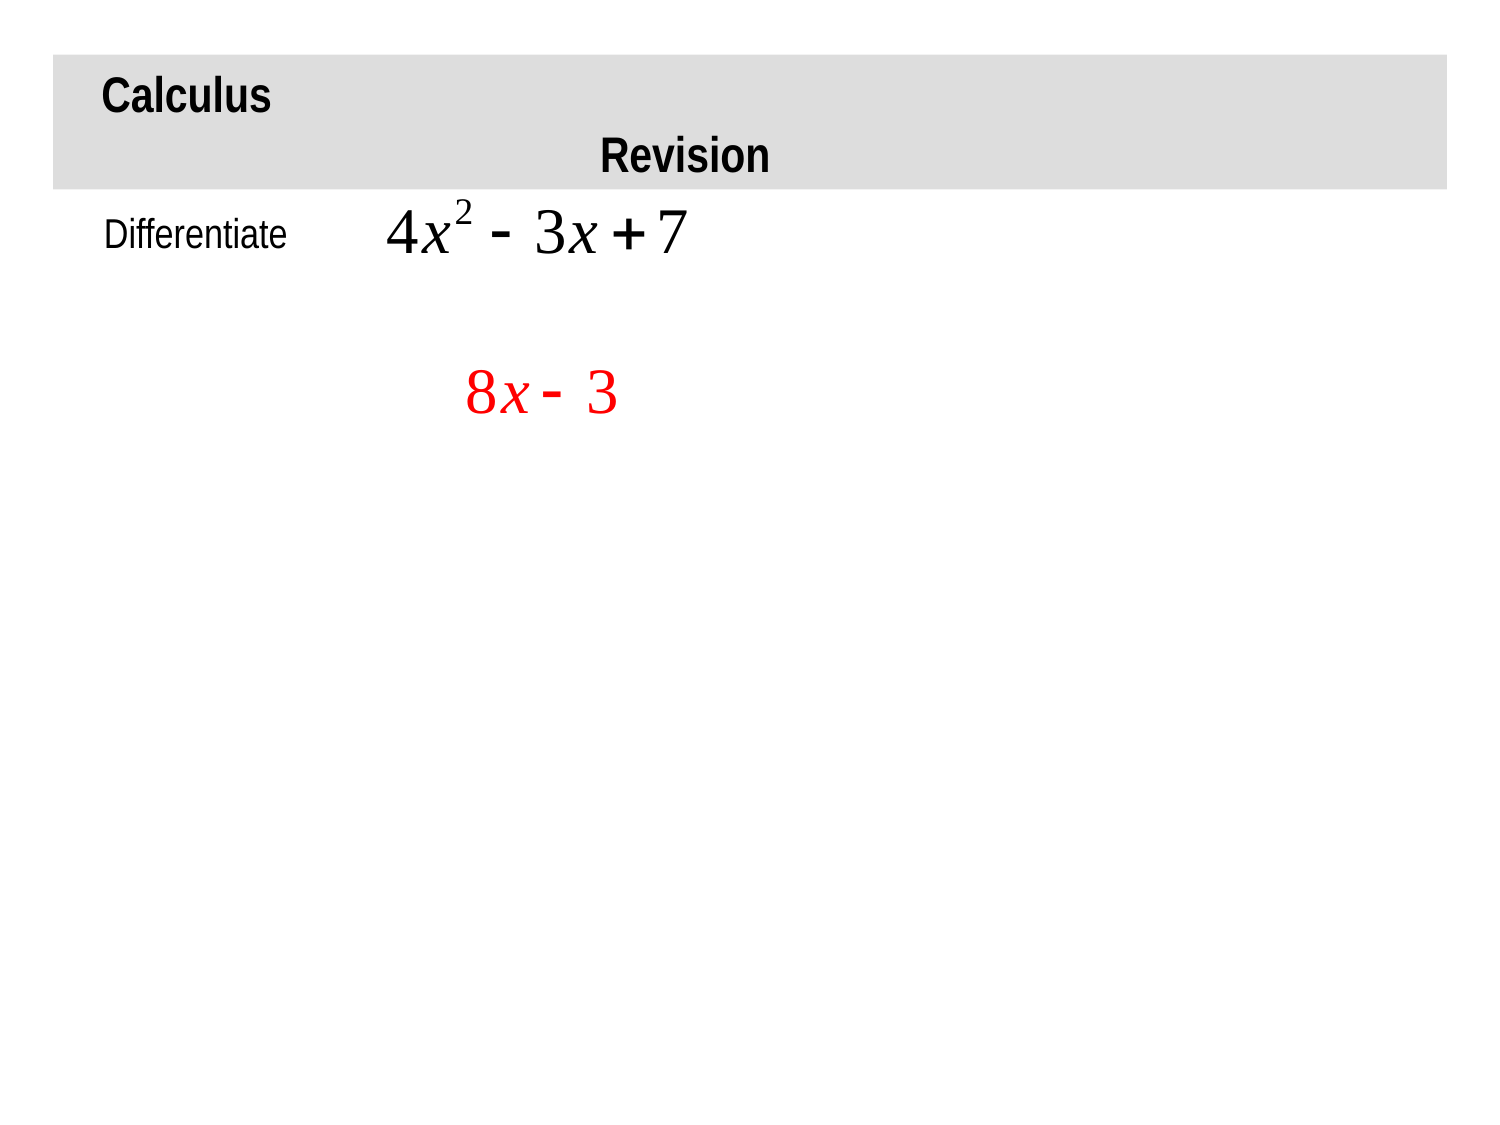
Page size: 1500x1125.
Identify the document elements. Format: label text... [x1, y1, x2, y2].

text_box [458, 353, 627, 430]
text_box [375, 182, 701, 270]
text_box Differentiate [88, 198, 303, 264]
text_box Calculus Revision [53, 54, 1447, 190]
